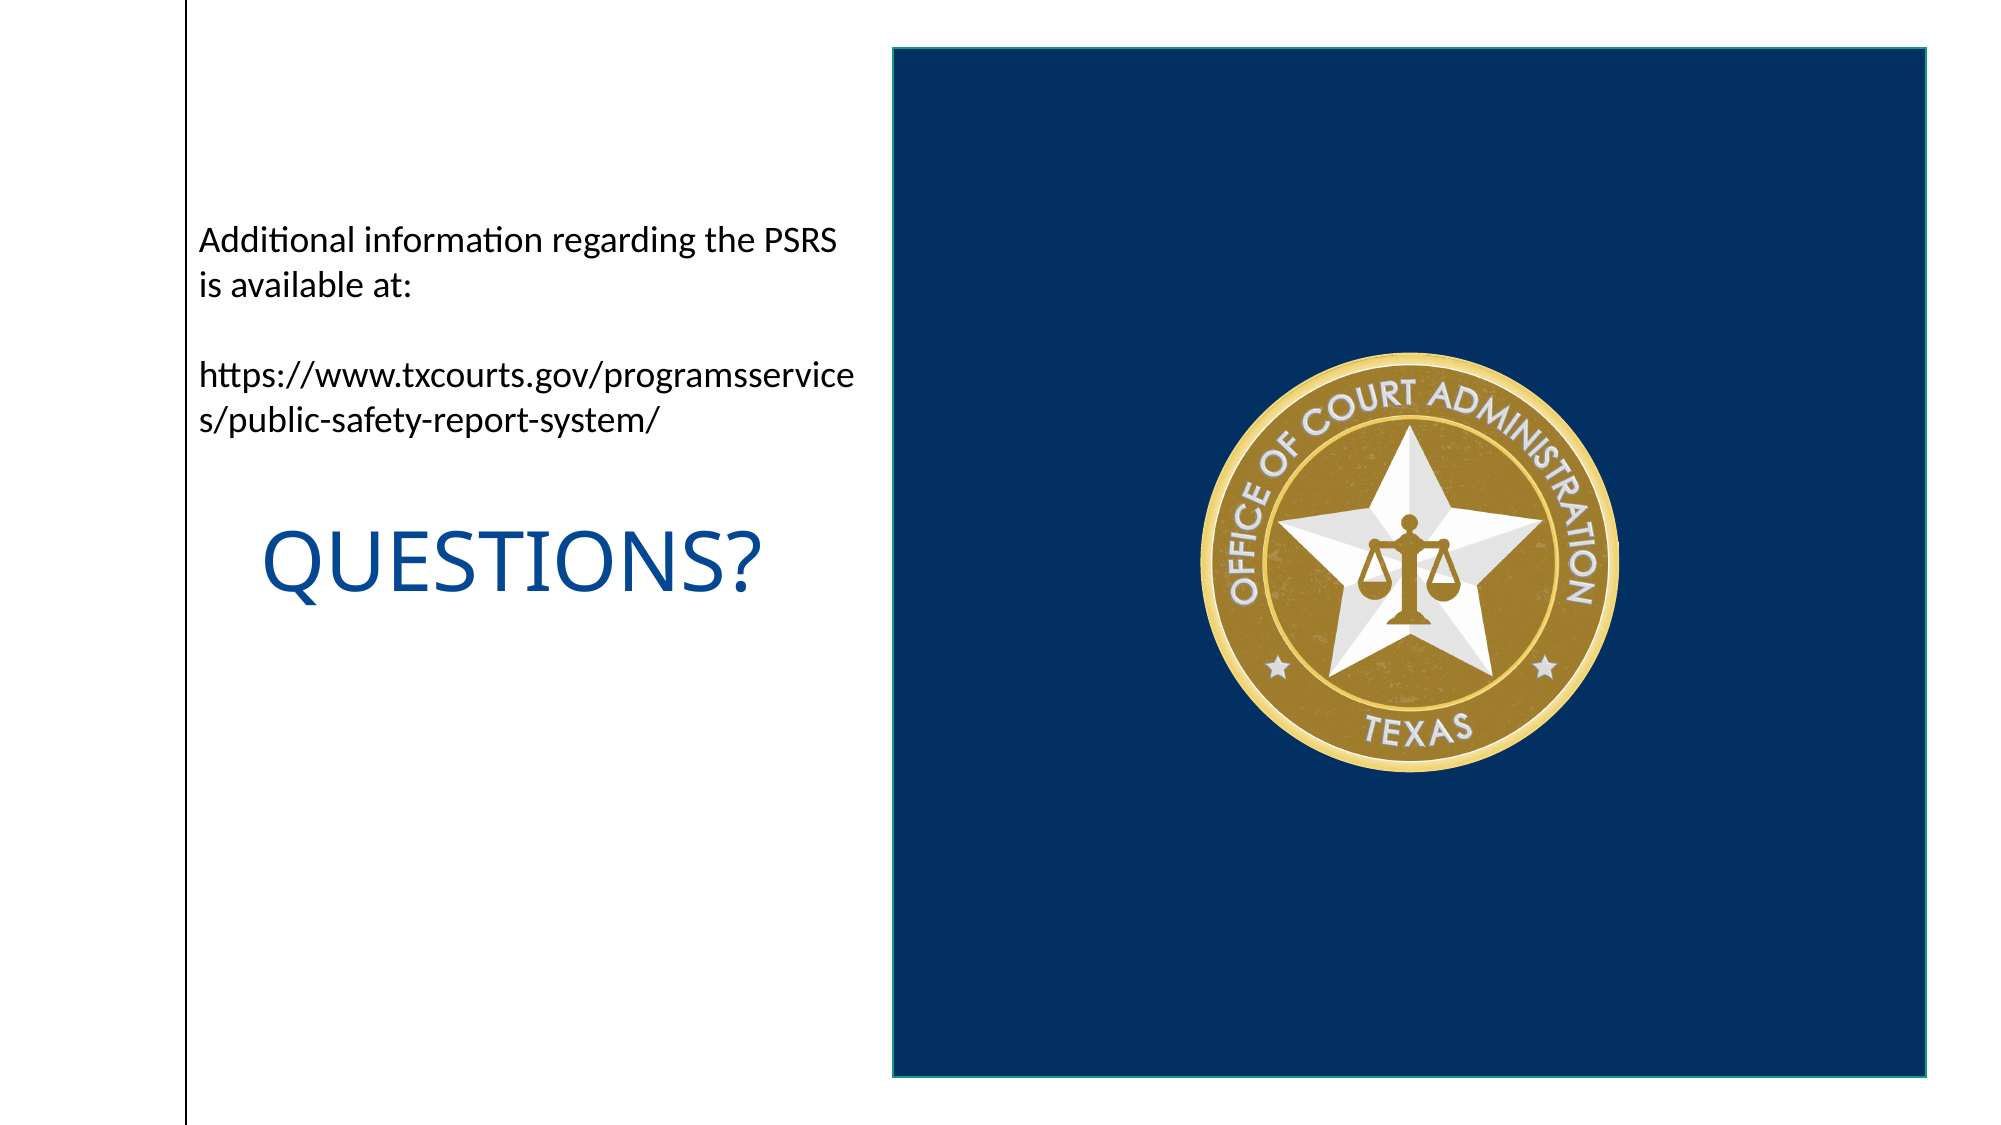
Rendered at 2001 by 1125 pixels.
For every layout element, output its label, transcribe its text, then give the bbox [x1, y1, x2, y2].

picture [1434, 585, 1619, 772]
picture [1201, 588, 1386, 772]
picture [1442, 354, 1619, 540]
text_box Additional information regarding the PSRS is available at: https://www.txcourts.gov/programsservices/public-safety-report-system/ [184, 207, 879, 448]
title Questions? [260, 508, 844, 617]
picture [1201, 354, 1378, 536]
picture [1203, 355, 1617, 770]
